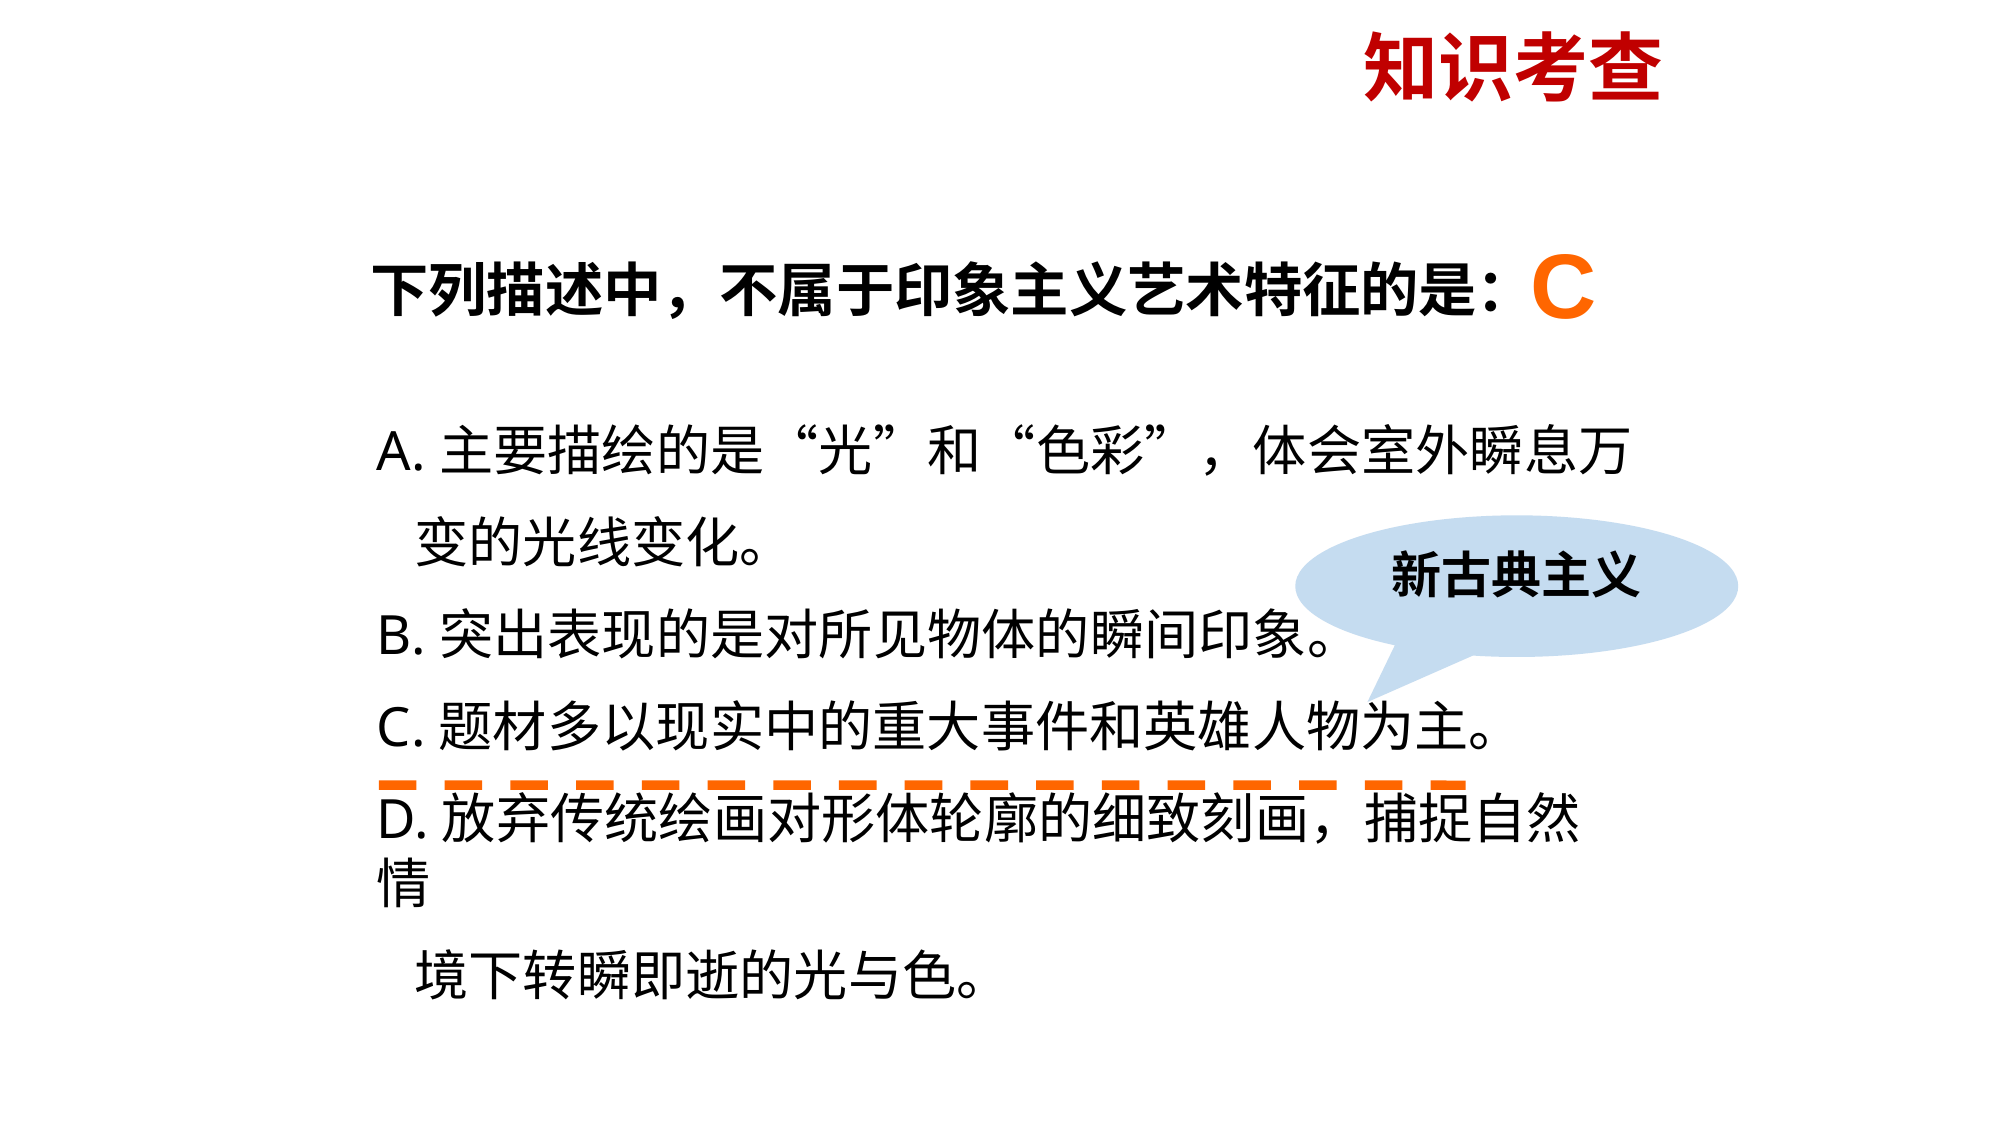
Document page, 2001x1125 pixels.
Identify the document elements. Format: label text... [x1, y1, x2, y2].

text_box 下列描述中，不属于印象主义艺术特征的是： [355, 246, 1515, 331]
text_box A.主要描绘的是“光”和“色彩”，体会室外瞬息万 变的光线变化。 B.突出表现的是对所见物体的瞬间印象。 C.题材多以现实中的重大事件和英雄人物为主。 D.放弃传统绘画对形体轮廓的细致刻画，捕捉自然情 境下转瞬即逝的光与色。 [362, 408, 1650, 1014]
text_box 新古典主义 [1295, 515, 1739, 703]
text_box C [1515, 219, 1669, 345]
text_box 知识考查 [1348, 12, 1679, 118]
